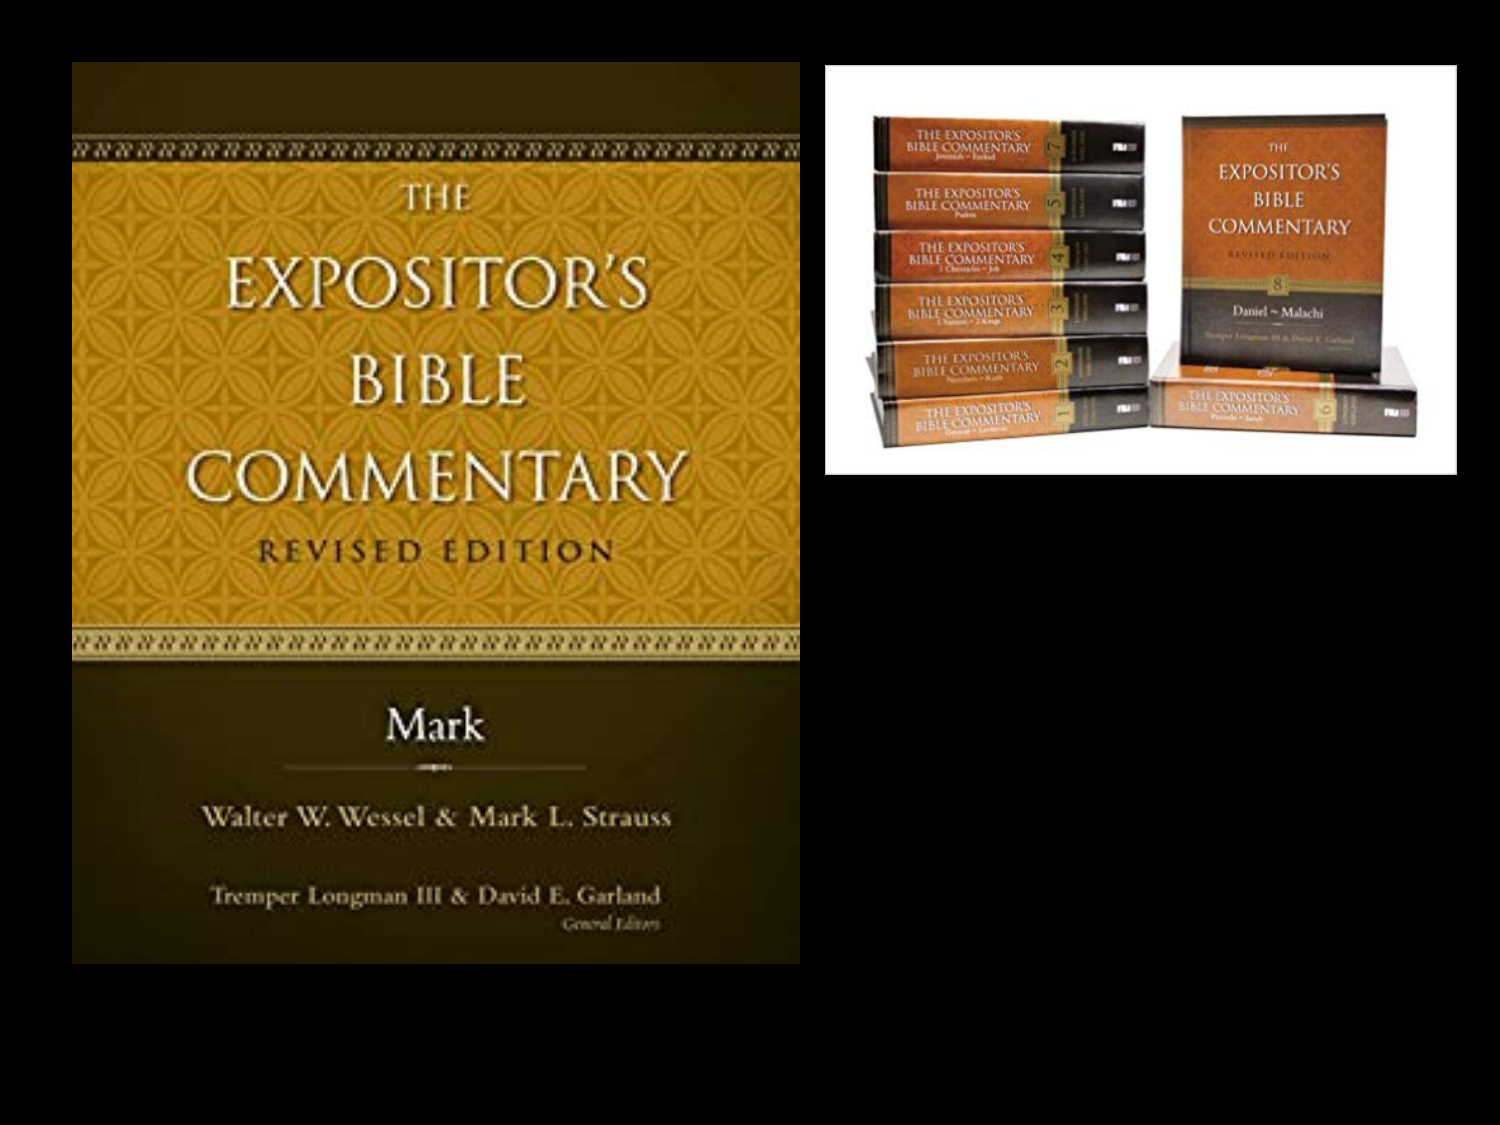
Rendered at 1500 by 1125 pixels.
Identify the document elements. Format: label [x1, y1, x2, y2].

list [72, 62, 801, 964]
picture [824, 65, 1457, 475]
